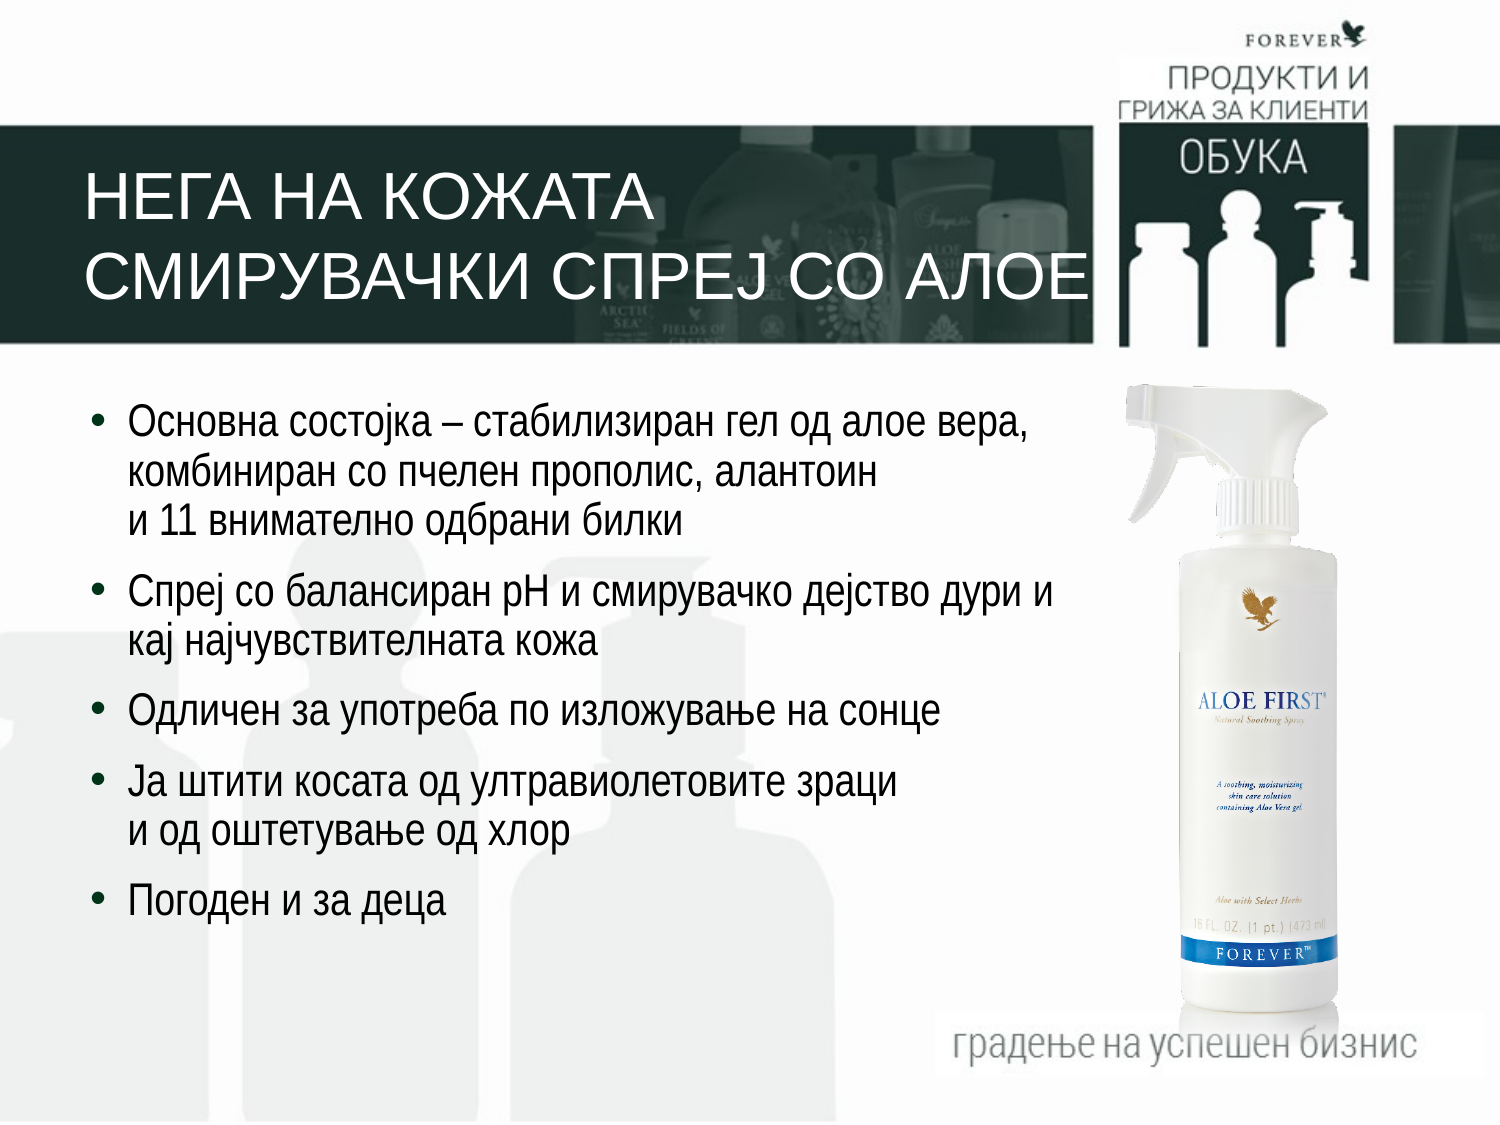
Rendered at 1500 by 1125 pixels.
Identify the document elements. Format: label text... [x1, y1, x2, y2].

picture [0, 0, 1500, 1125]
text_box Нега на кожата Смирувачки спреј со алое [68, 125, 1360, 342]
list Основна состојка – стабилизиран гел од алое вера, комбиниран со пчелен прополис, алантоин и 11 внимателно одбрани билки Спреј со балансиран pH и смирувачко дејство дури и кај најчувствителната кожа Одличен за употреба по изложување на сонце Ја штити косата од ултравиолетовите зраци и од оштетување од хлор Погоден и за деца [75, 389, 1102, 953]
